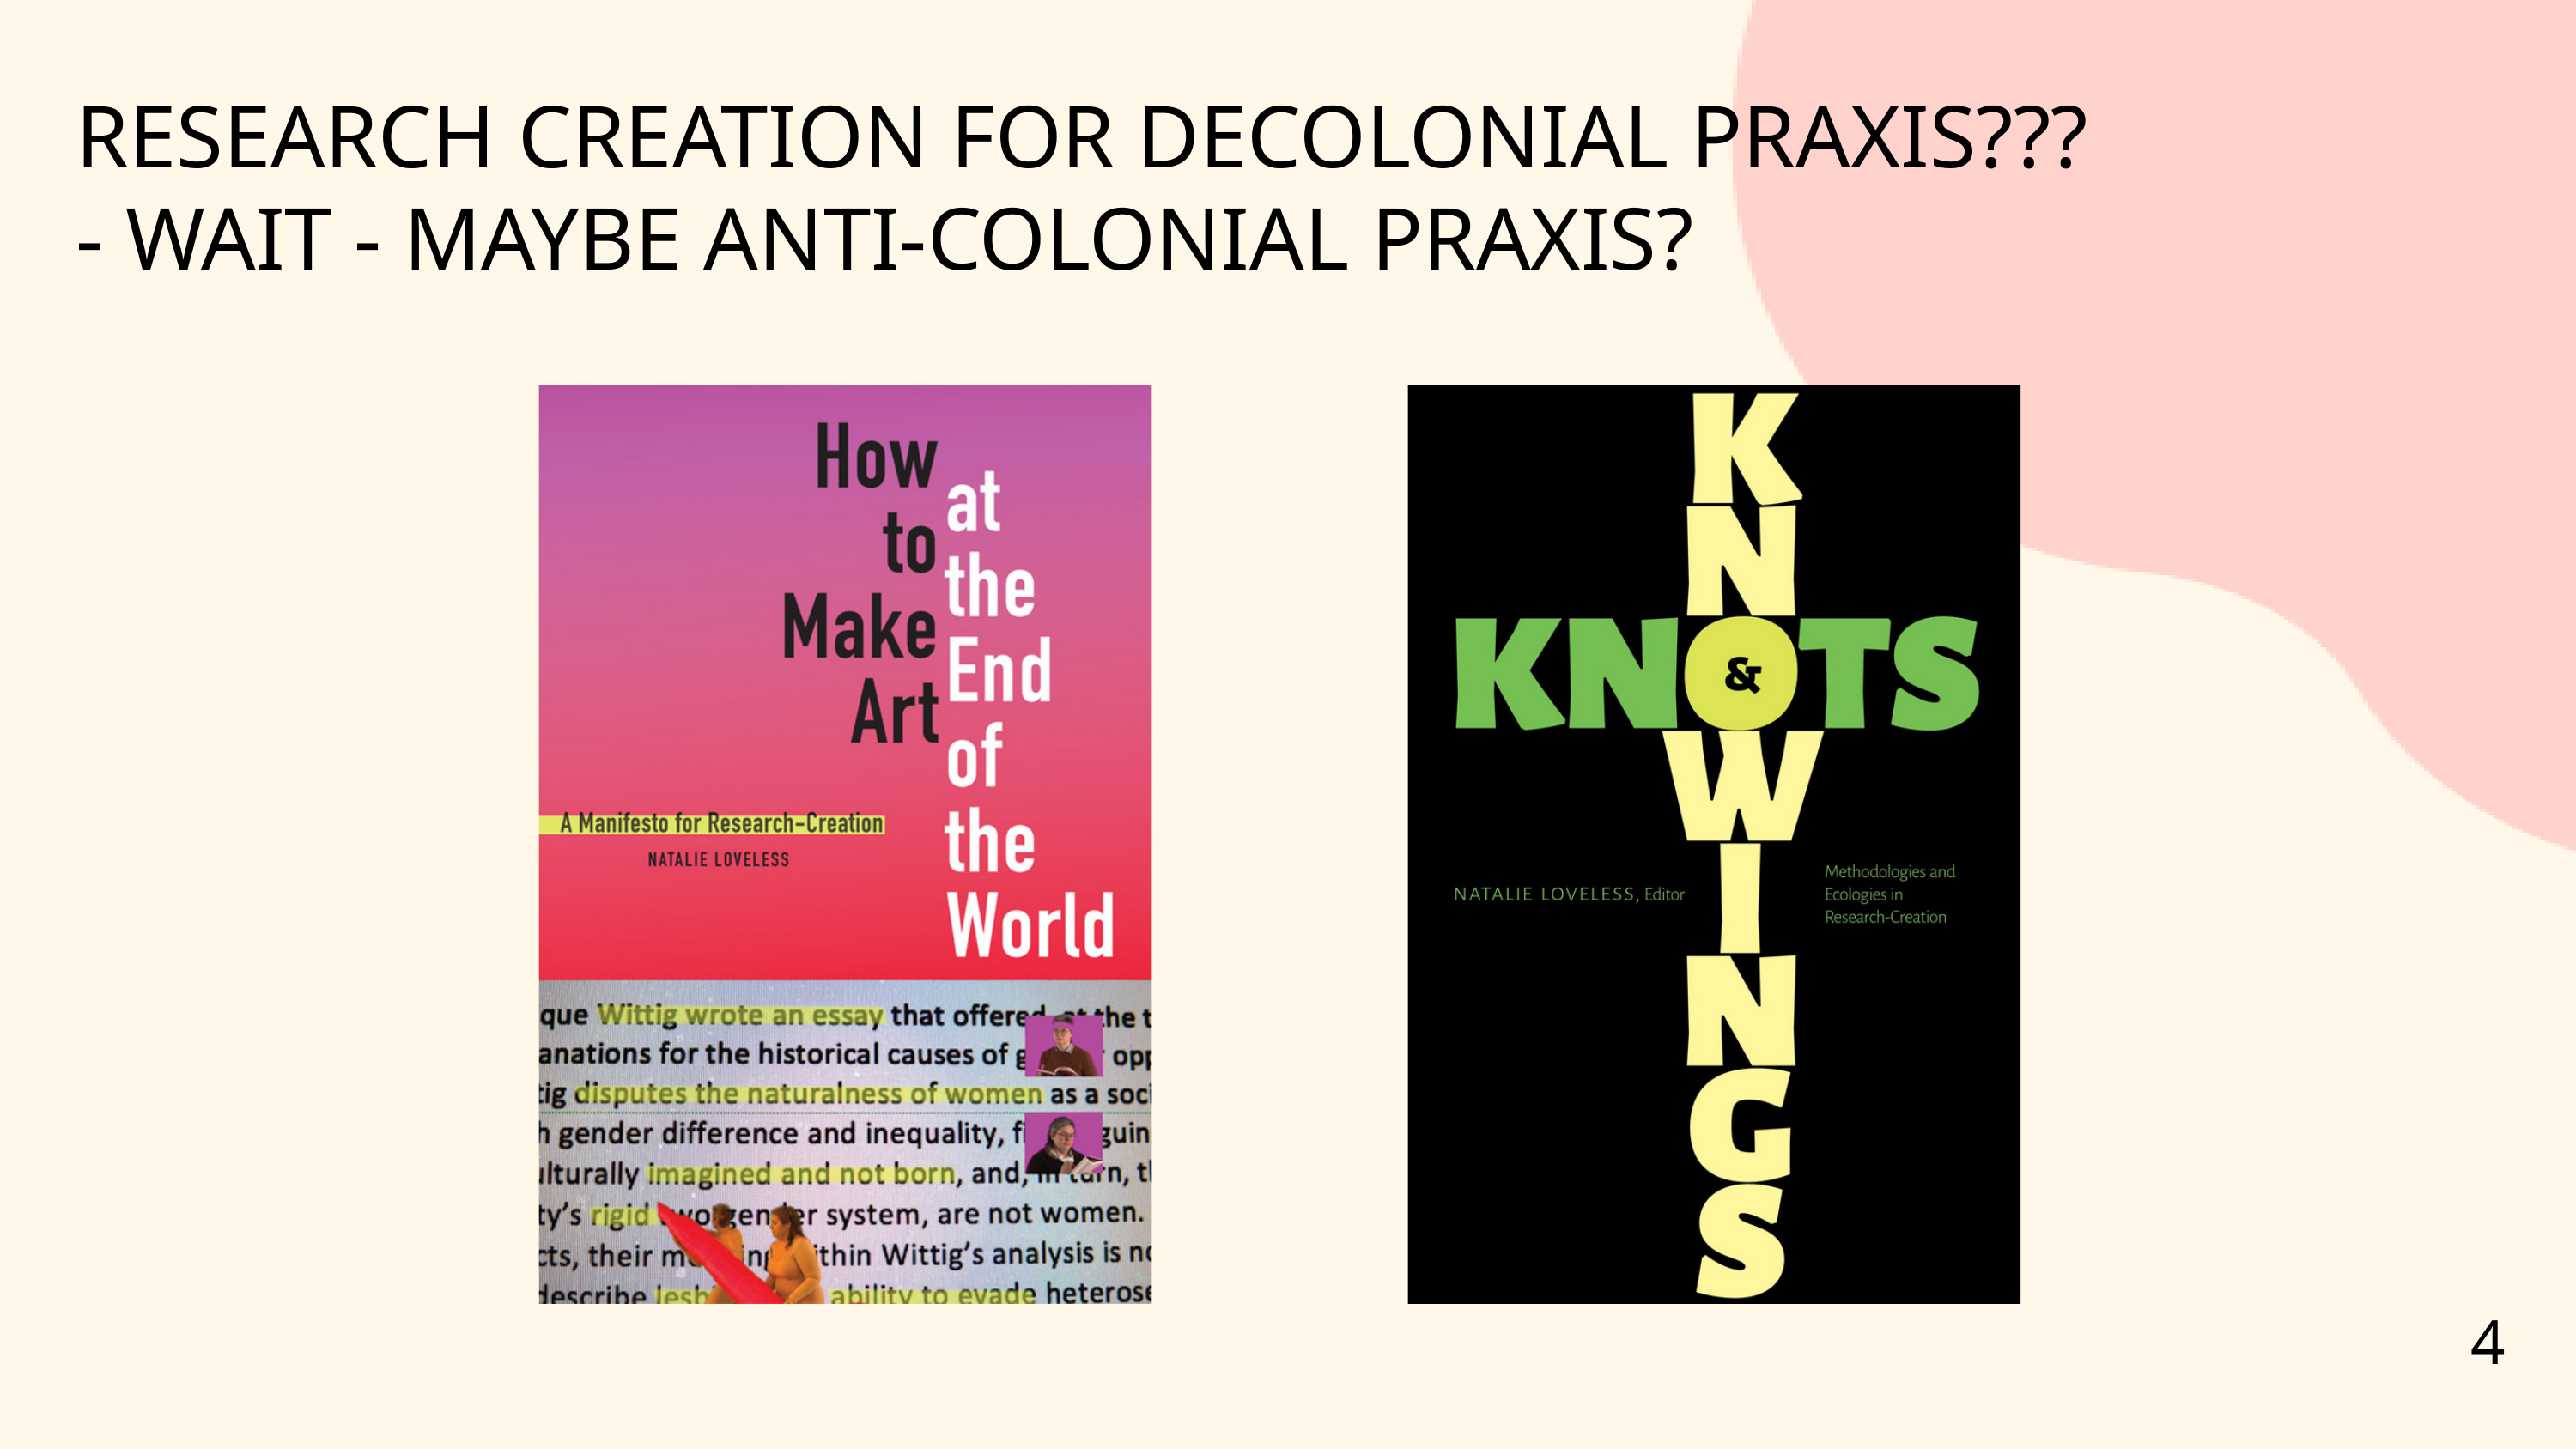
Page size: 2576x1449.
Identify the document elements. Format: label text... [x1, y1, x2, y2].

text_box [1589, 0, 2576, 857]
text_box [538, 385, 1152, 1304]
text_box RESEARCH CREATION FOR DECOLONIAL PRAXIS??? - WAIT - MAYBE ANTI-COLONIAL PRAXIS? [76, 82, 2108, 288]
text_box 4 [2470, 1291, 2507, 1377]
text_box [1407, 385, 2021, 1304]
